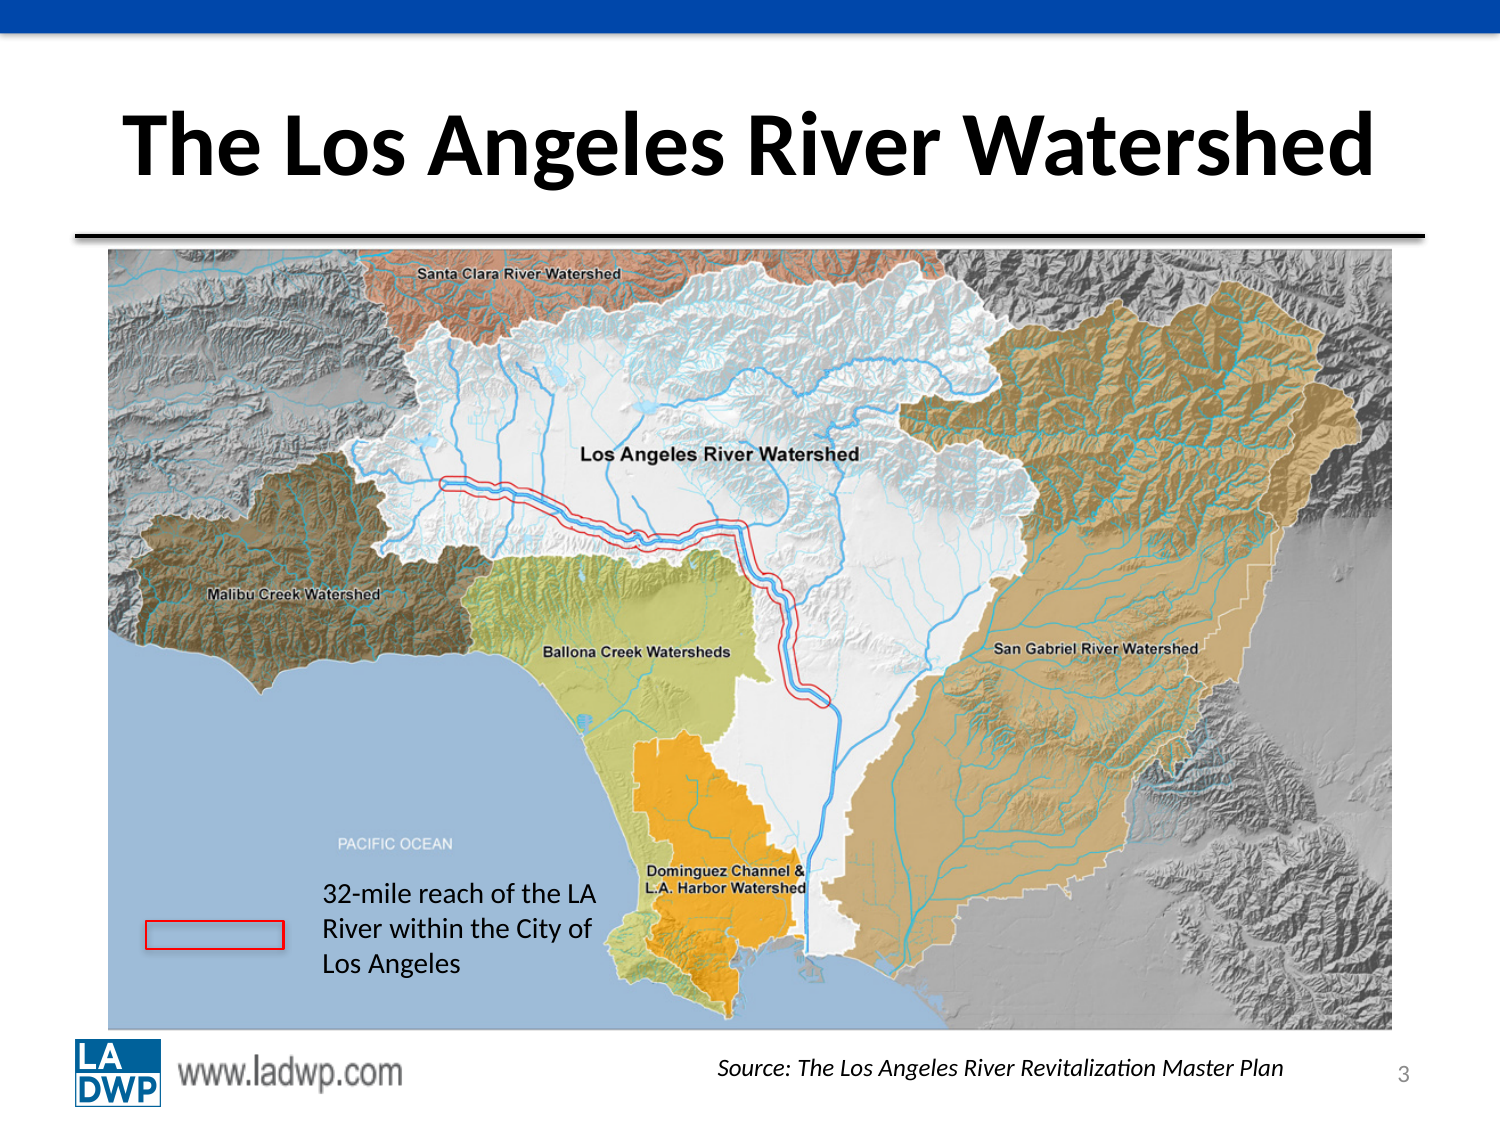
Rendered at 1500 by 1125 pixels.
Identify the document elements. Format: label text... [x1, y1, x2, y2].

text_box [108, 246, 1392, 1033]
slide_number 3 [1074, 1042, 1425, 1103]
picture [75, 1039, 161, 1107]
text_box Source: The Los Angeles River Revitalization Master Plan [695, 1043, 1307, 1089]
title The Los Angeles River Watershed [75, 45, 1425, 233]
